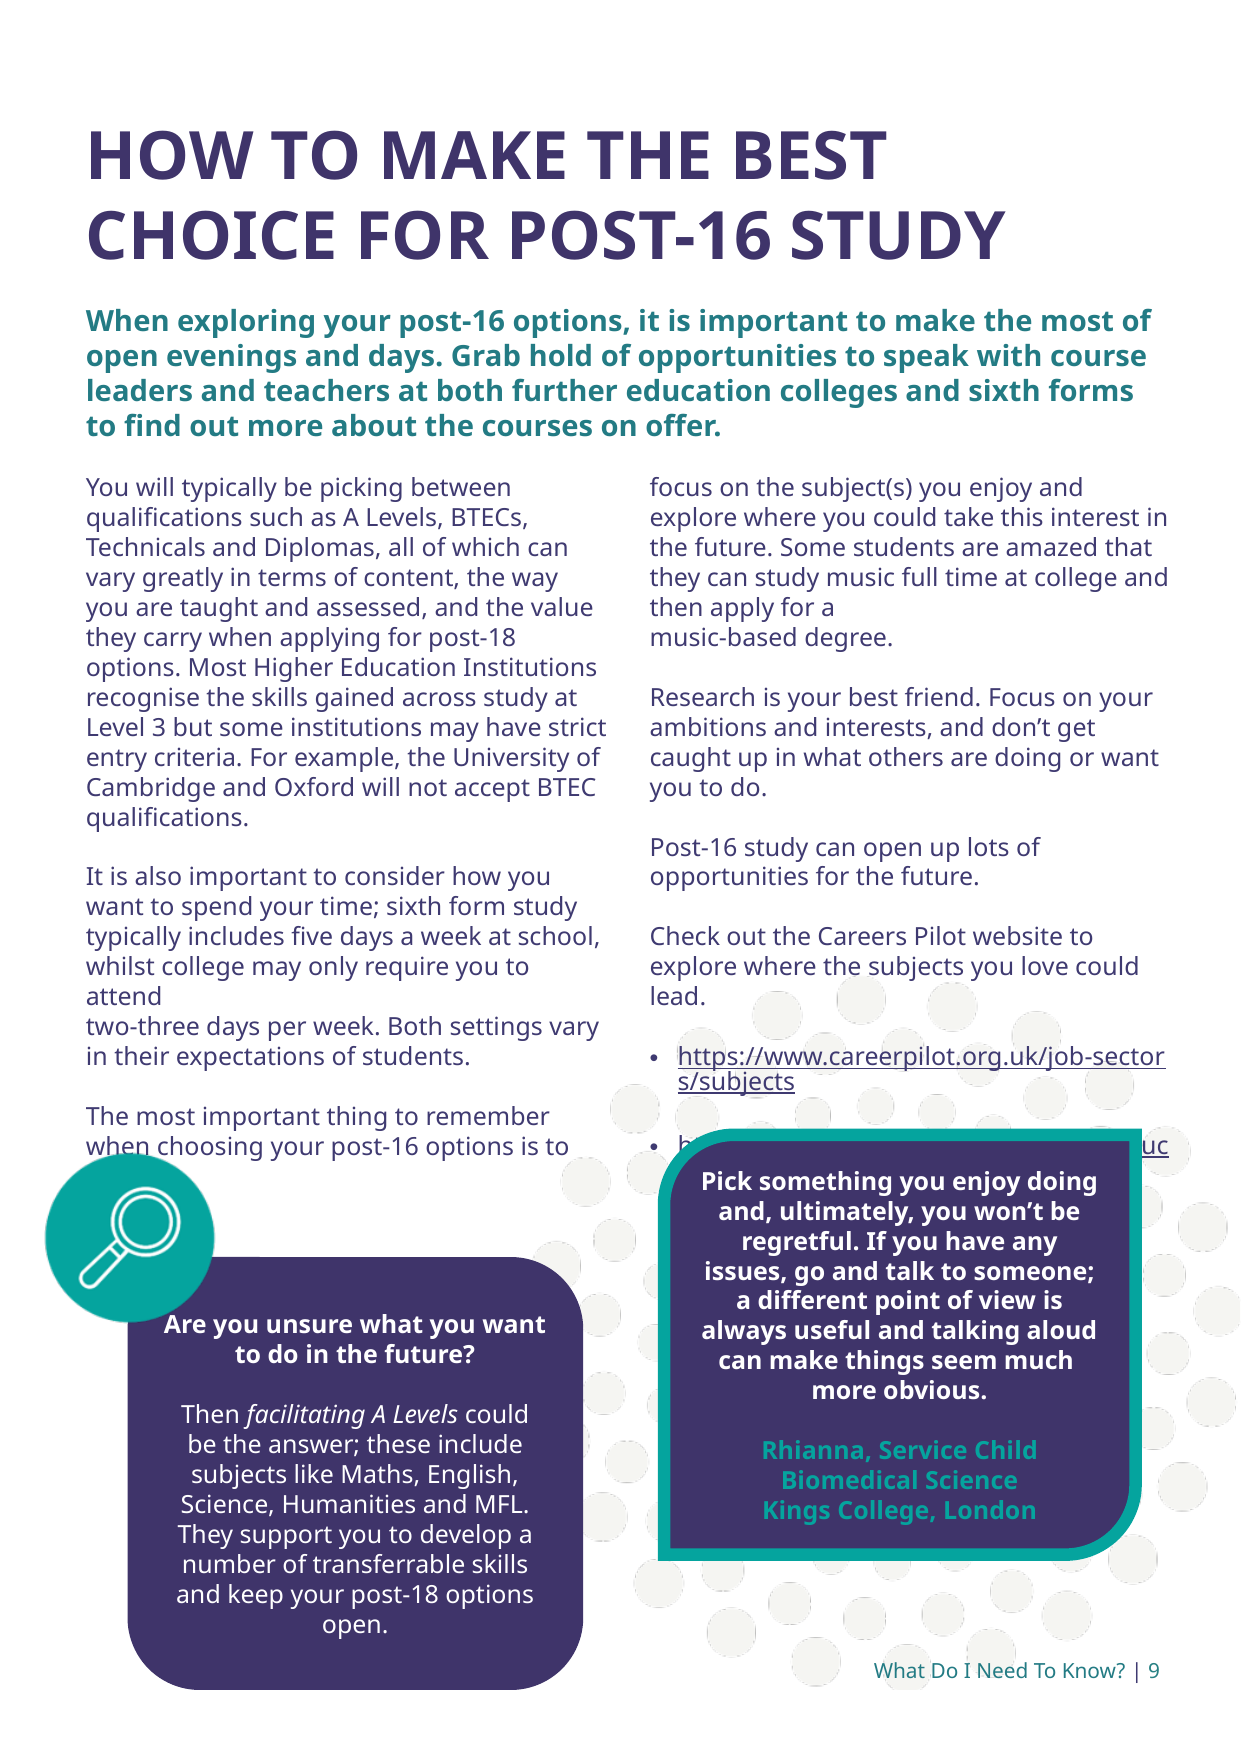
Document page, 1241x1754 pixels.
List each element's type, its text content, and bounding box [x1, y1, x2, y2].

picture [35, 1143, 225, 1333]
text_box HOW TO MAKE THE BEST CHOICE FOR POST-16 STUDY [70, 105, 1142, 281]
text_box When exploring your post-16 options, it is important to make the most of open evenings and days. Grab hold of opportunities to speak with course leaders and teachers at both further education colleges and sixth forms to find out more about the courses on offer. [70, 295, 1181, 450]
text_box You will typically be picking between qualifications such as A Levels, BTECs, Technicals and Diplomas, all of which can vary greatly in terms of content, the way you are taught and assessed, and the value they carry when applying for post-18 options. Most Higher Education Institutions recognise the skills gained across study at Level 3 but some institutions may have strict entry criteria. For example, the University of Cambridge and Oxford will not accept BTEC qualifications. It is also important to consider how you want to spend your time; sixth form study typically includes five days a week at school, whilst college may only require you to attend two-three days per week. Both settings vary in their expectations of students. The most important thing to remember when choosing your post-16 options is to focus on the subject(s) you enjoy and explore where you could take this interest in the future. Some students are amazed that they can study music full time at college and then apply for a music-based degree. Research is your best friend. Focus on your ambitions and interests, and don’t get caught up in what others are doing or want you to do. Post-16 study can open up lots of opportunities for the future. Check out the Careers Pilot website to explore where the subjects you love could lead. https://www.careerpilot.org.uk/job-sectors/subjects https://www.prospects.ac.uk/further-education/post-16-career-choices [70, 464, 1187, 1161]
text_box Are you unsure what you want to do in the future? Then facilitating A Levels could be the answer; these include subjects like Maths, English, Science, Humanities and MFL. They support you to develop a number of transferrable skills and keep your post-18 options open. [126, 1255, 526, 1692]
picture [526, 975, 1241, 1690]
